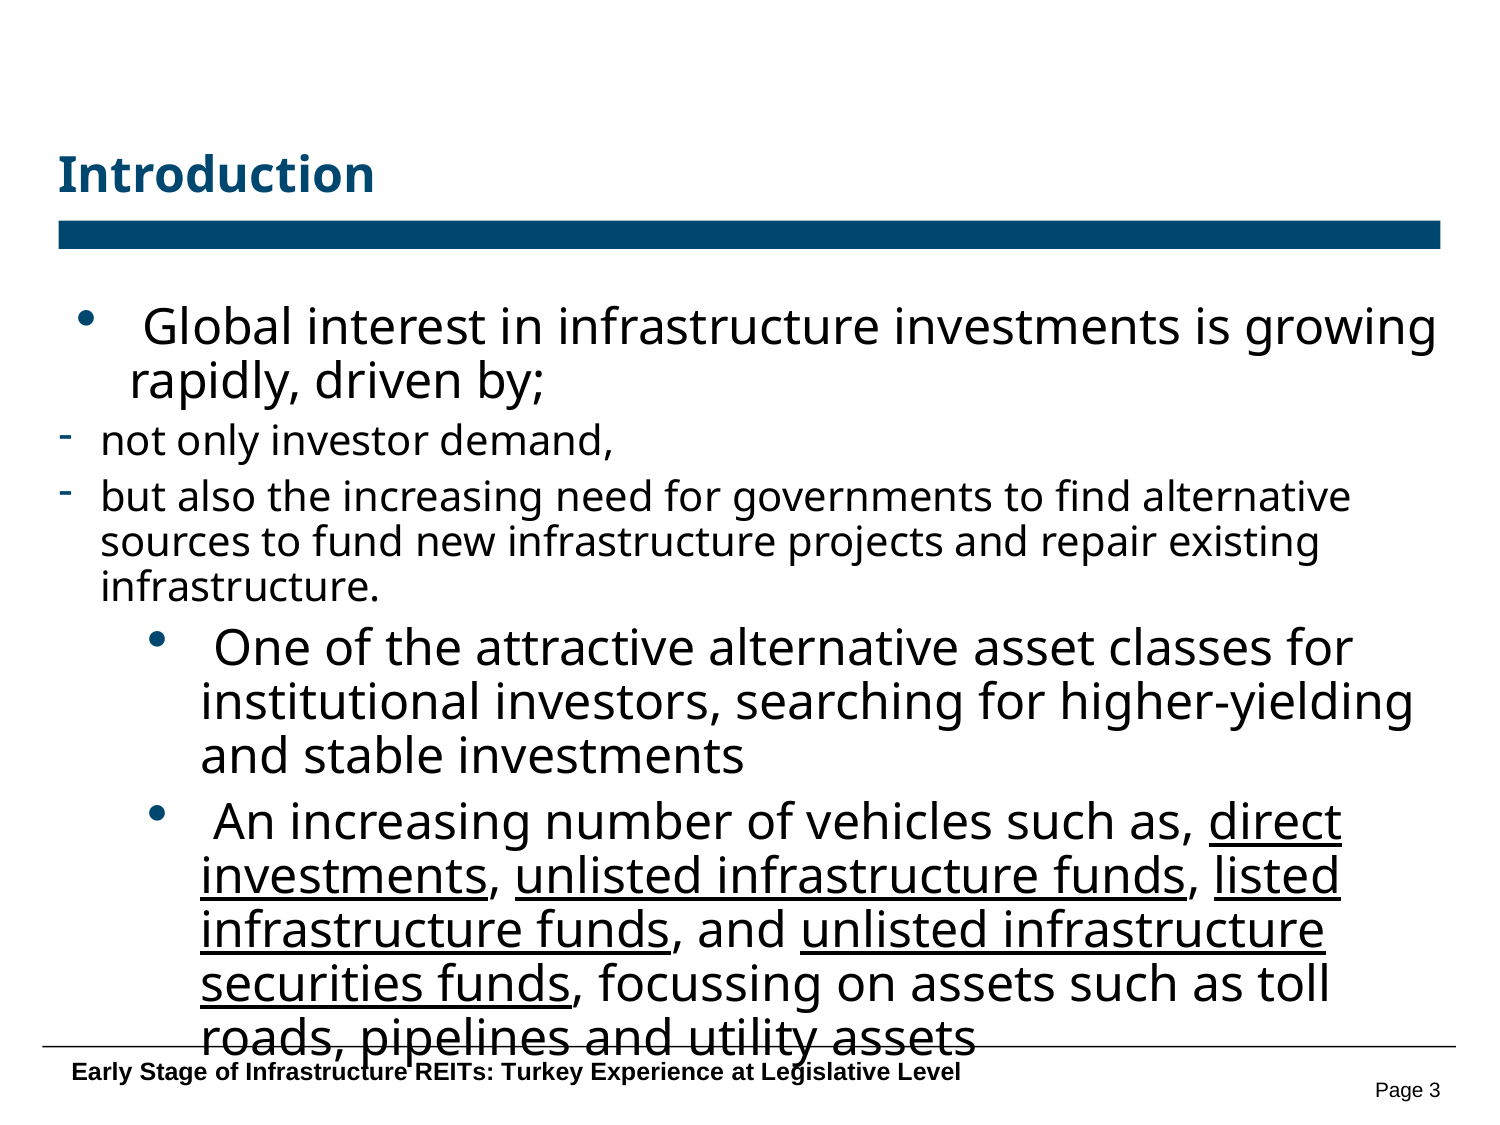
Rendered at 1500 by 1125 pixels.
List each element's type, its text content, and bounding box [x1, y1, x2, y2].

list Global interest in infrastructure investments is growing rapidly, driven by; not only investor demand, but also the increasing need for governments to find alternative sources to fund new infrastructure projects and repair existing infrastructure. One of the attractive alternative asset classes for institutional investors, searching for higher-yielding and stable investments An increasing number of vehicles such as, direct investments, unlisted infrastructure funds, listed infrastructure funds, and unlisted infrastructure securities funds, focussing on assets such as toll roads, pipelines and utility assets [58, 295, 1441, 1046]
title Introduction [58, 134, 1441, 202]
